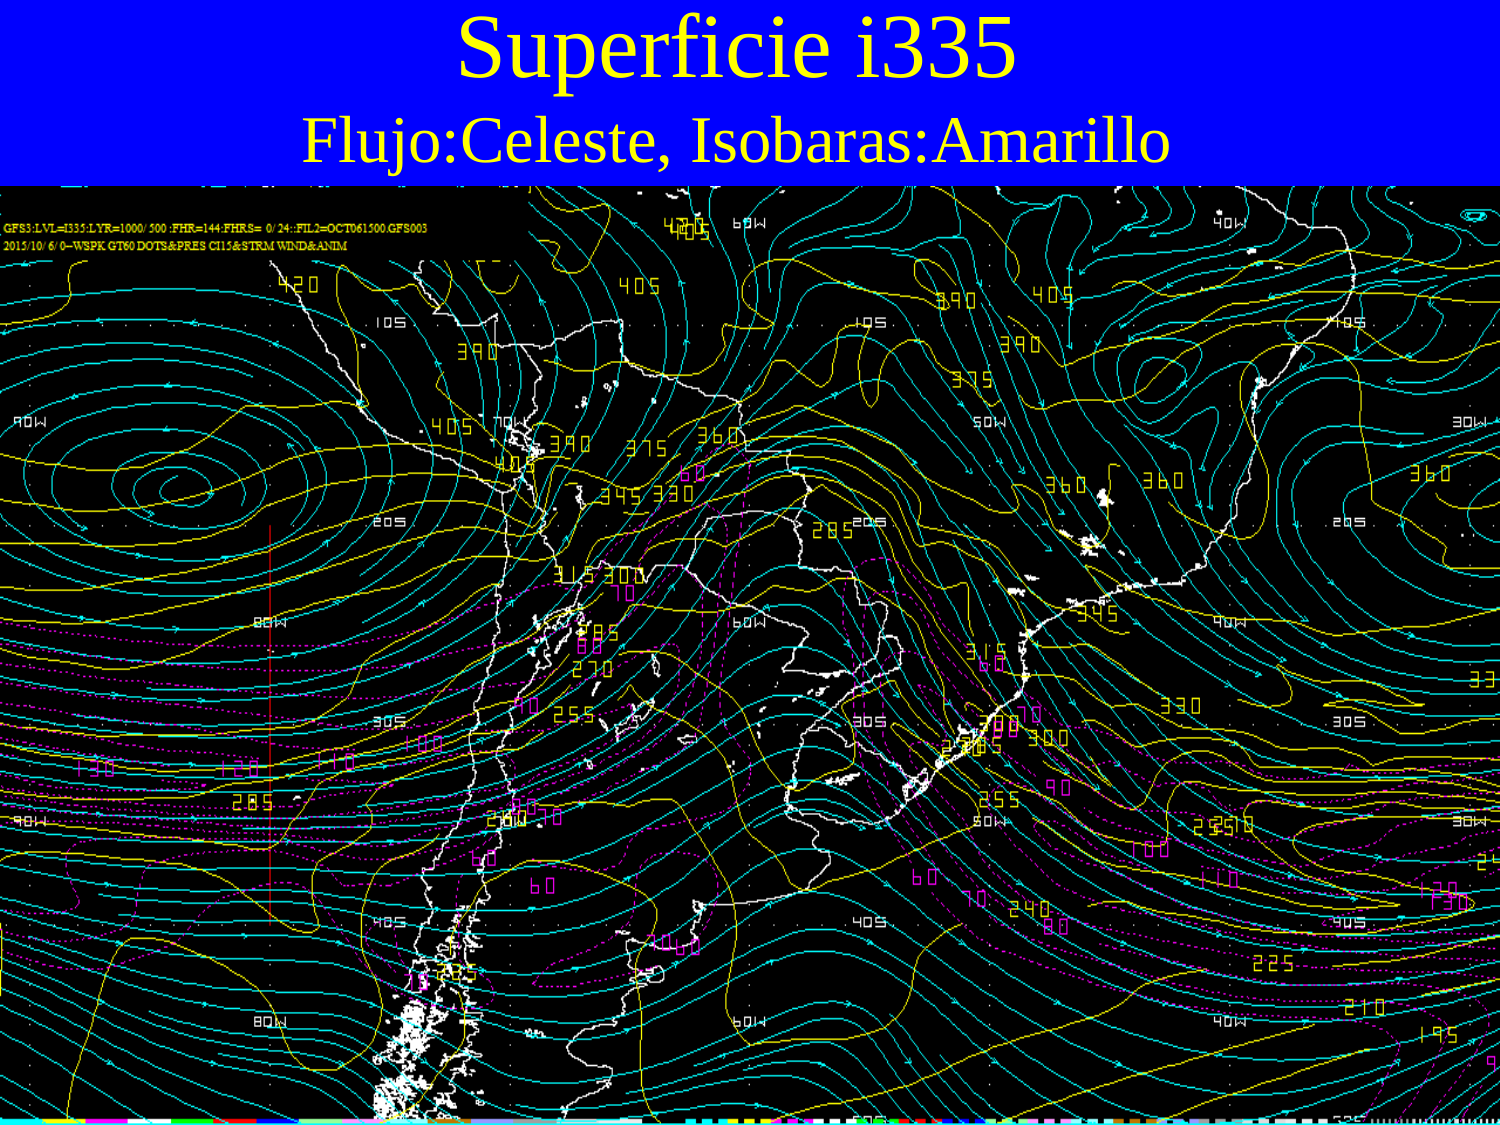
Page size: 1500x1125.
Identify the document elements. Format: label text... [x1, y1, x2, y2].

title Superficie i335 Flujo:Celeste, Isobaras:Amarillo [99, 0, 1375, 175]
picture [0, 185, 1500, 1125]
